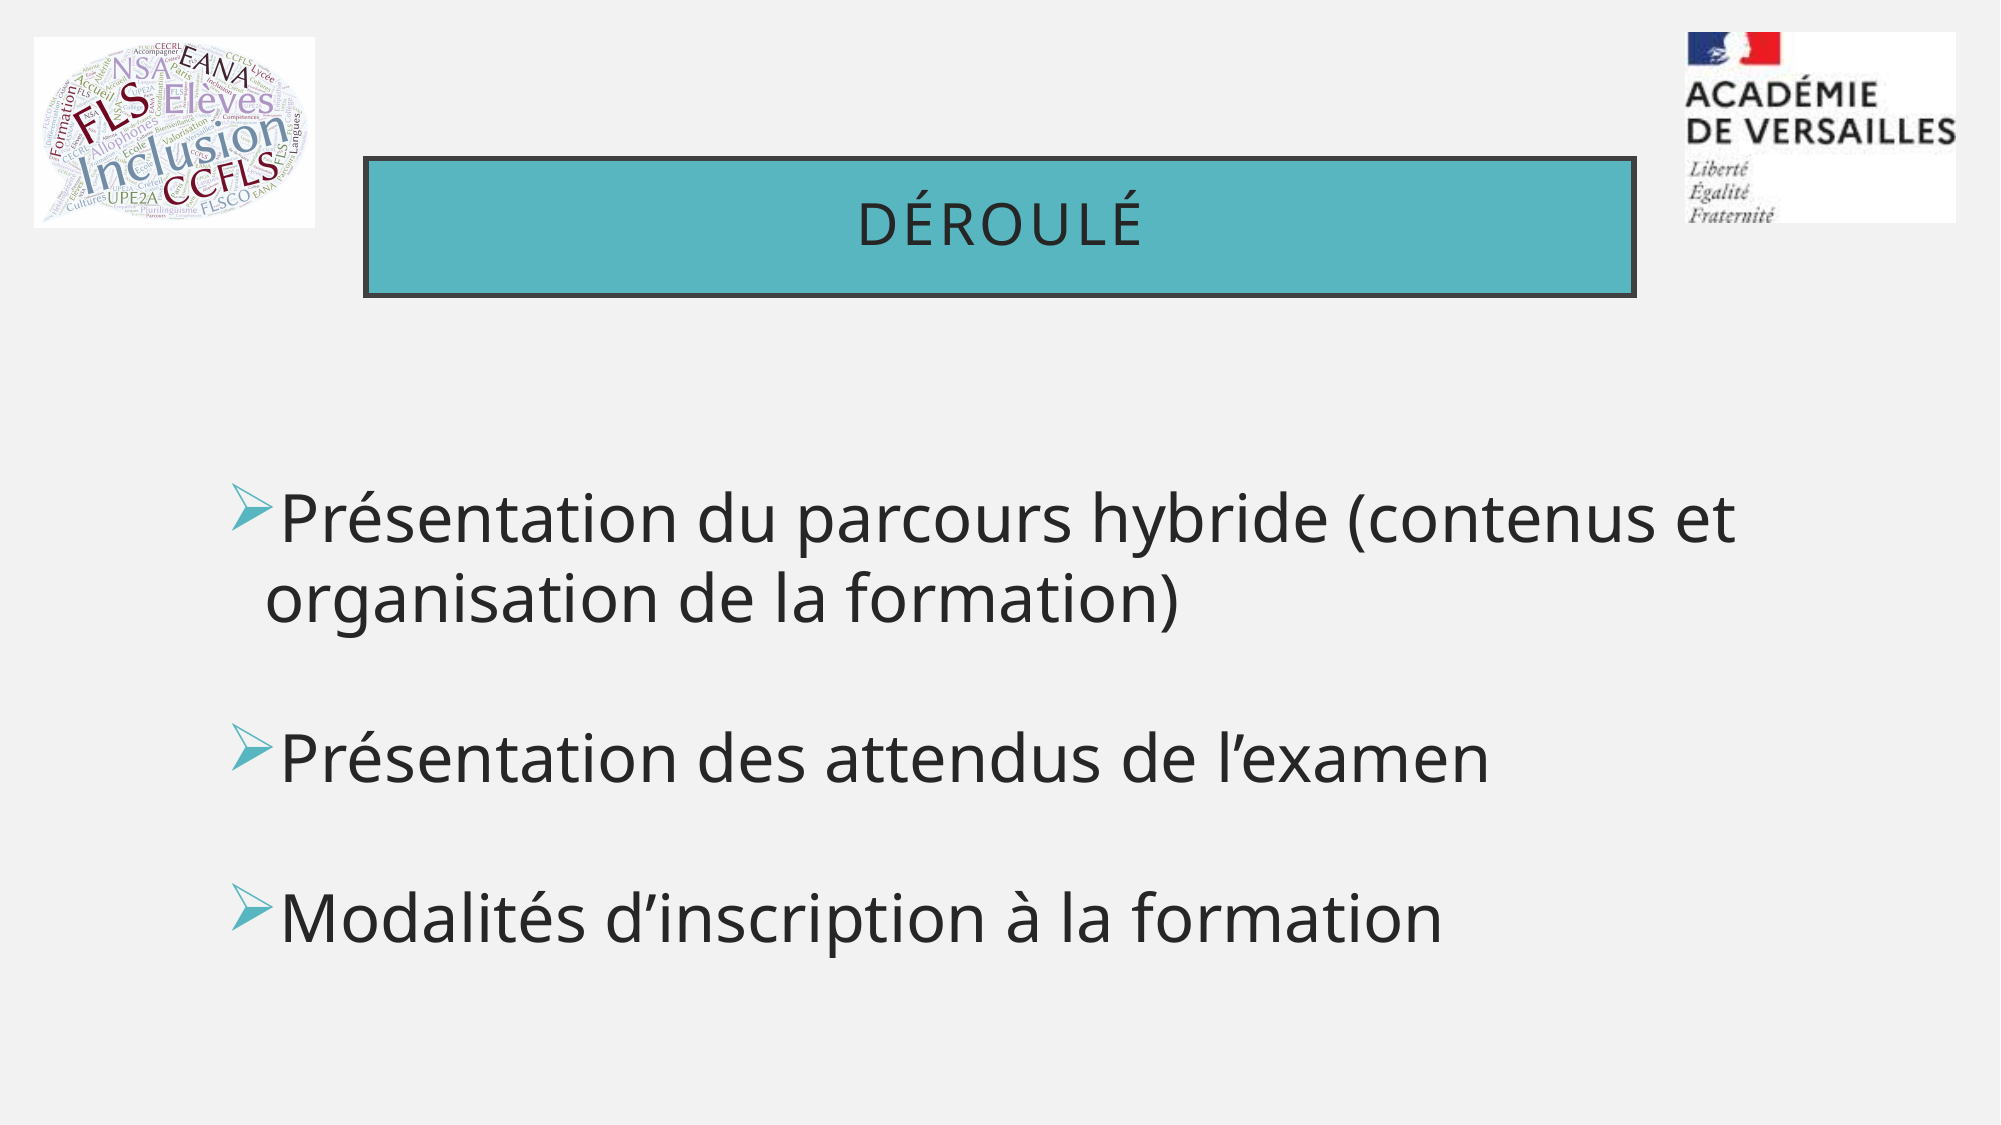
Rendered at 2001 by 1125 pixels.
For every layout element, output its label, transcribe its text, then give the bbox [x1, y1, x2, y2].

list Présentation du parcours hybride (contenus et organisation de la formation) Présentation des attendus de l’examen Modalités d’inscription à la formation [211, 408, 1789, 1028]
title DéROULé [363, 156, 1637, 298]
picture [34, 37, 315, 228]
picture [1685, 32, 1956, 223]
